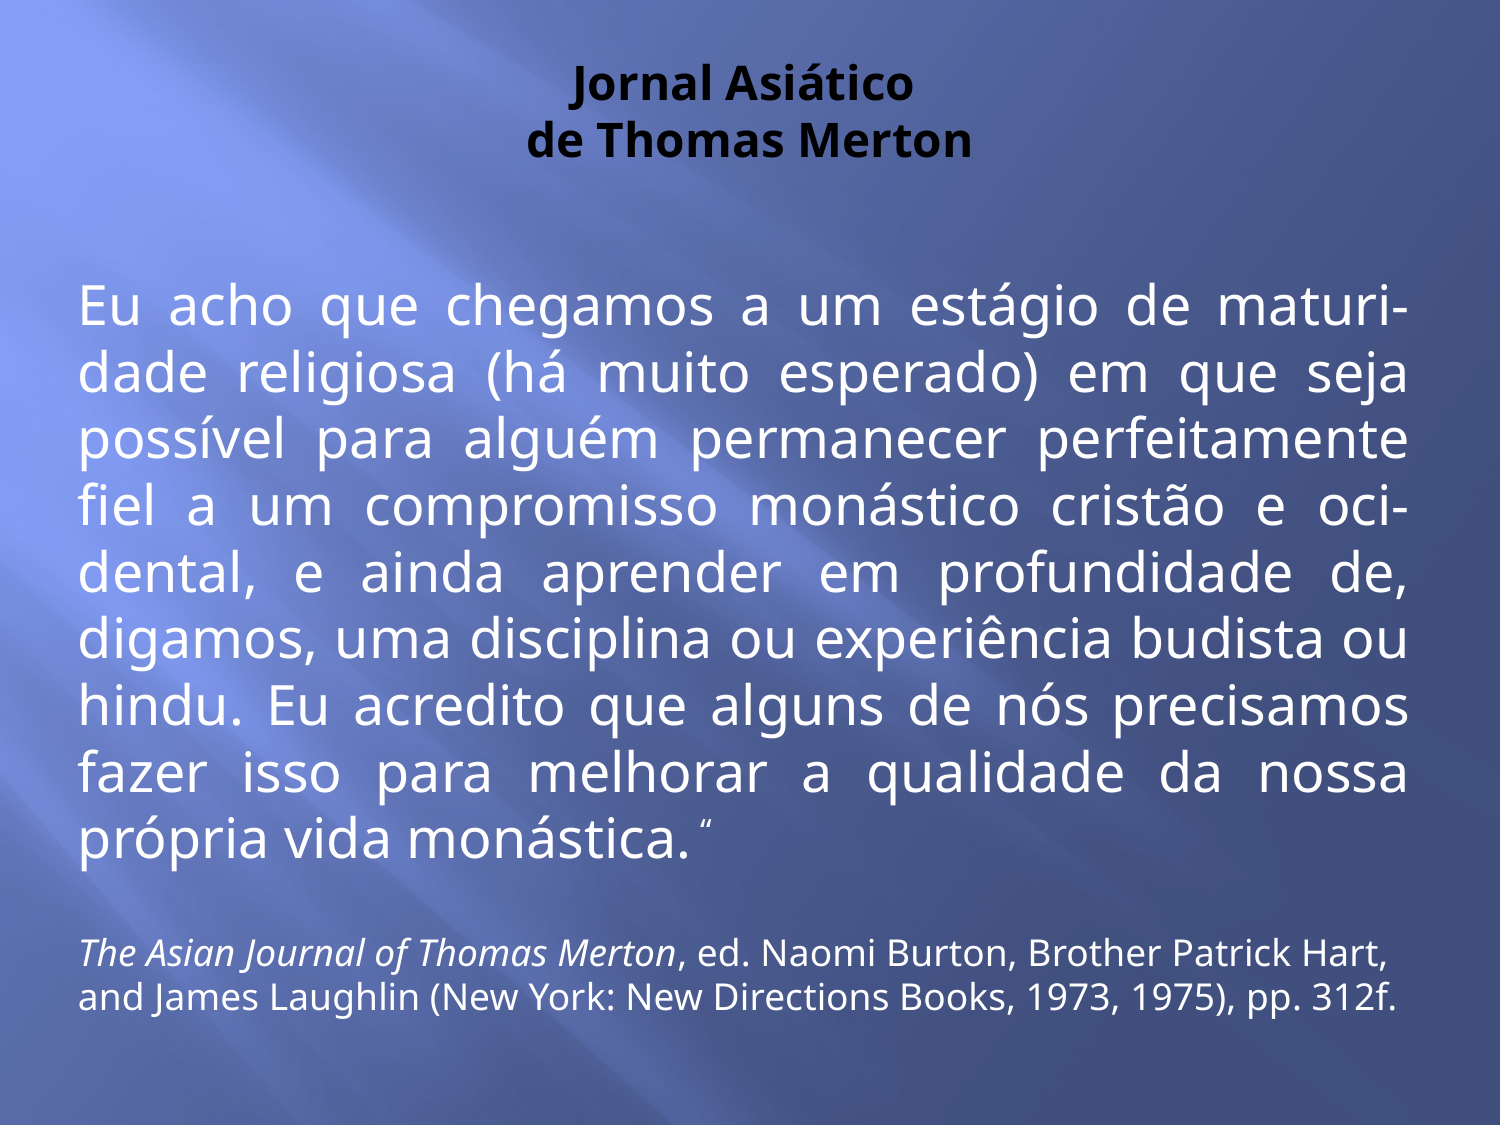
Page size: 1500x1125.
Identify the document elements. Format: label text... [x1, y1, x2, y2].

list Eu acho que chegamos a um estágio de maturi-dade religiosa (há muito esperado) em que seja possível para alguém permanecer perfeitamente fiel a um compromisso monástico cristão e oci-dental, e ainda aprender em profundidade de, digamos, uma disciplina ou experiência budista ou hindu. Eu acredito que alguns de nós precisamos fazer isso para melhorar a qualidade da nossa própria vida monástica. “ The Asian Journal of Thomas Merton, ed. Naomi Burton, Brother Patrick Hart, and James Laughlin (New York: New Directions Books, 1973, 1975), pp. 312f. [0, 262, 1425, 1035]
title Jornal Asiático de Thomas Merton [75, 45, 1425, 233]
